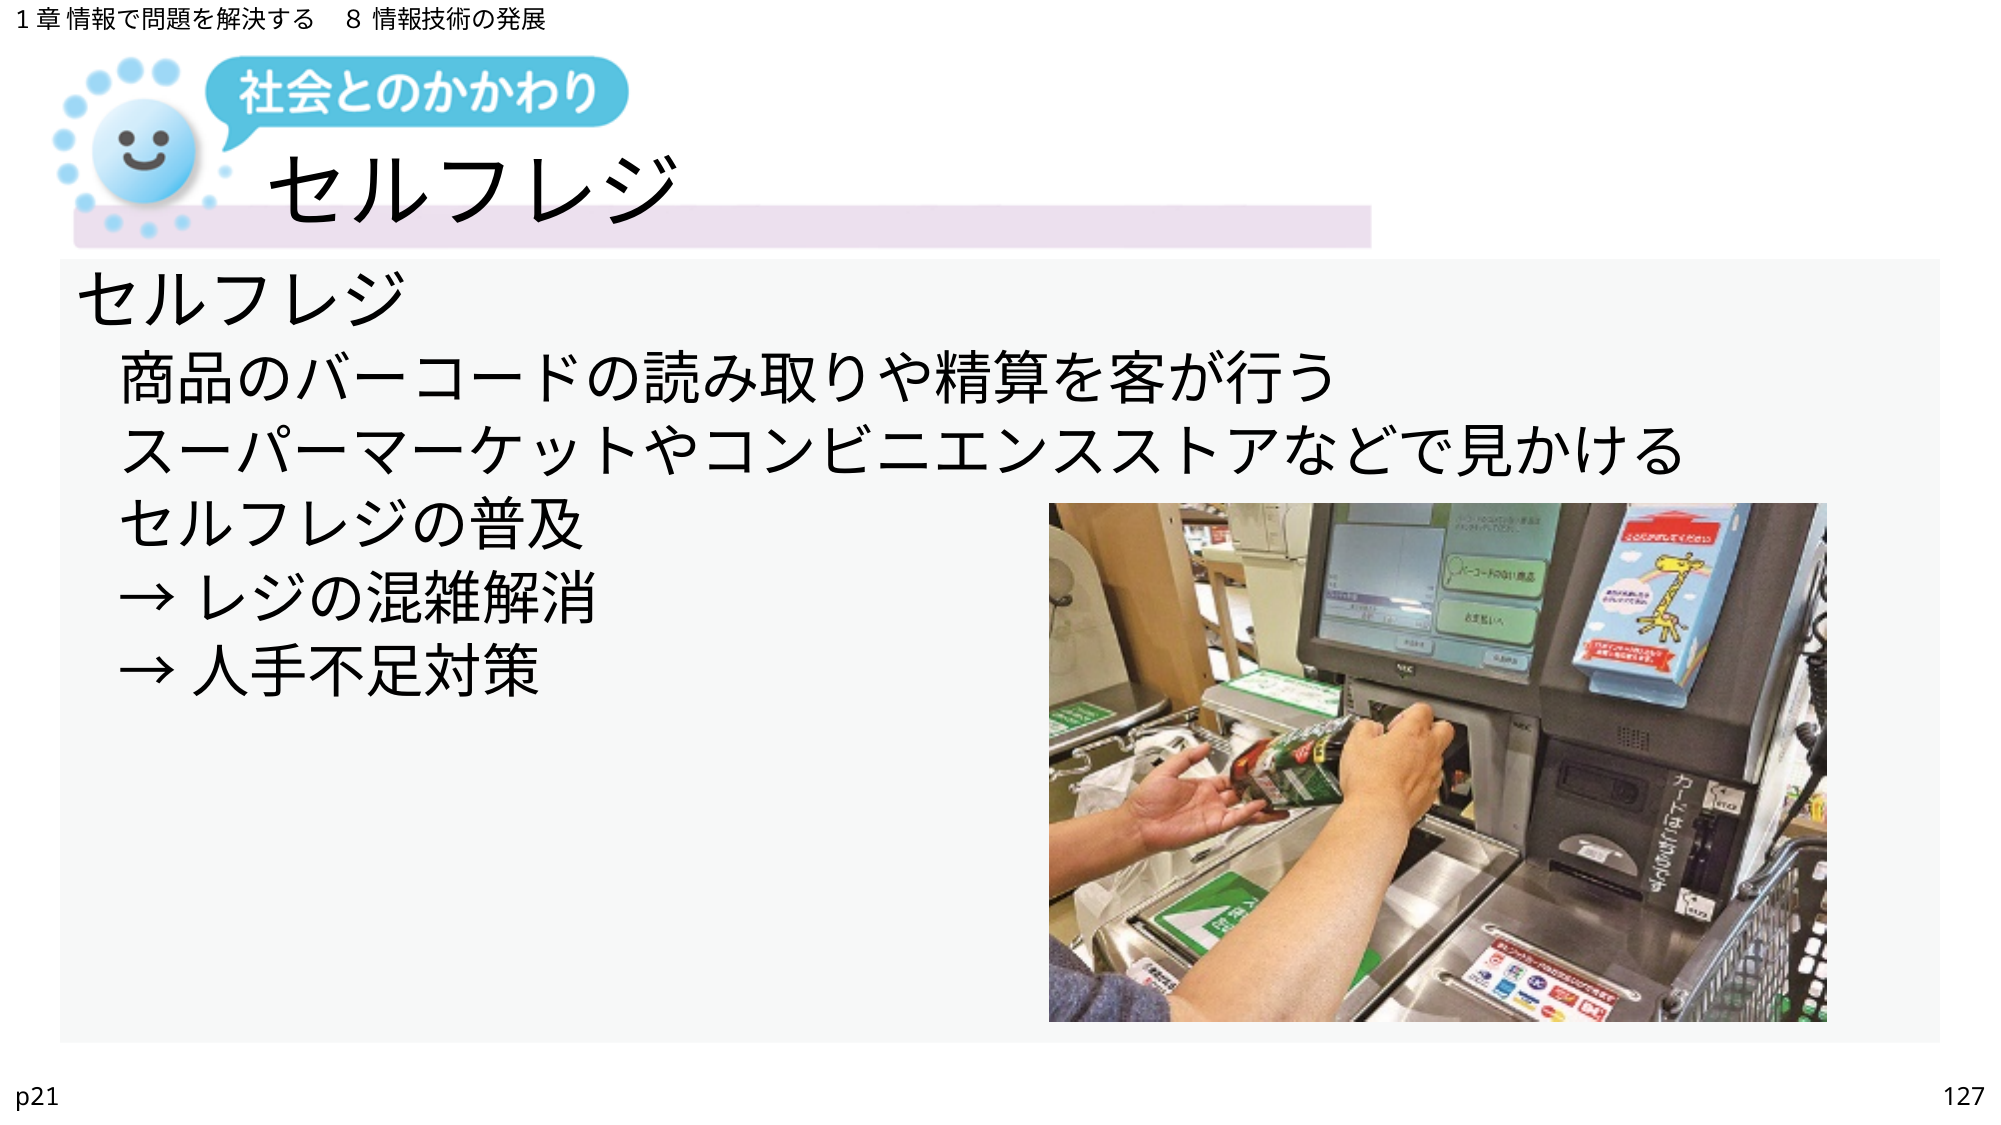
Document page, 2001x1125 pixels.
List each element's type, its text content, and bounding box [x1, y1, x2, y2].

picture [41, 51, 1397, 259]
list セルフレジ 商品のバーコードの読み取りや精算を客が行う スーパーマーケットやコンビニエンスストアなどで見かける セルフレジの普及 →レジの混雑解消 →人手不足対策 [60, 259, 1940, 1043]
list セルフレジ [250, 125, 1372, 263]
list 1章 情報で問題を解決する ８ 情報技術の発展 [0, 0, 1438, 42]
slide_number 127 [1550, 1072, 2000, 1123]
list p21 [0, 1072, 661, 1123]
picture [1049, 503, 1827, 1022]
